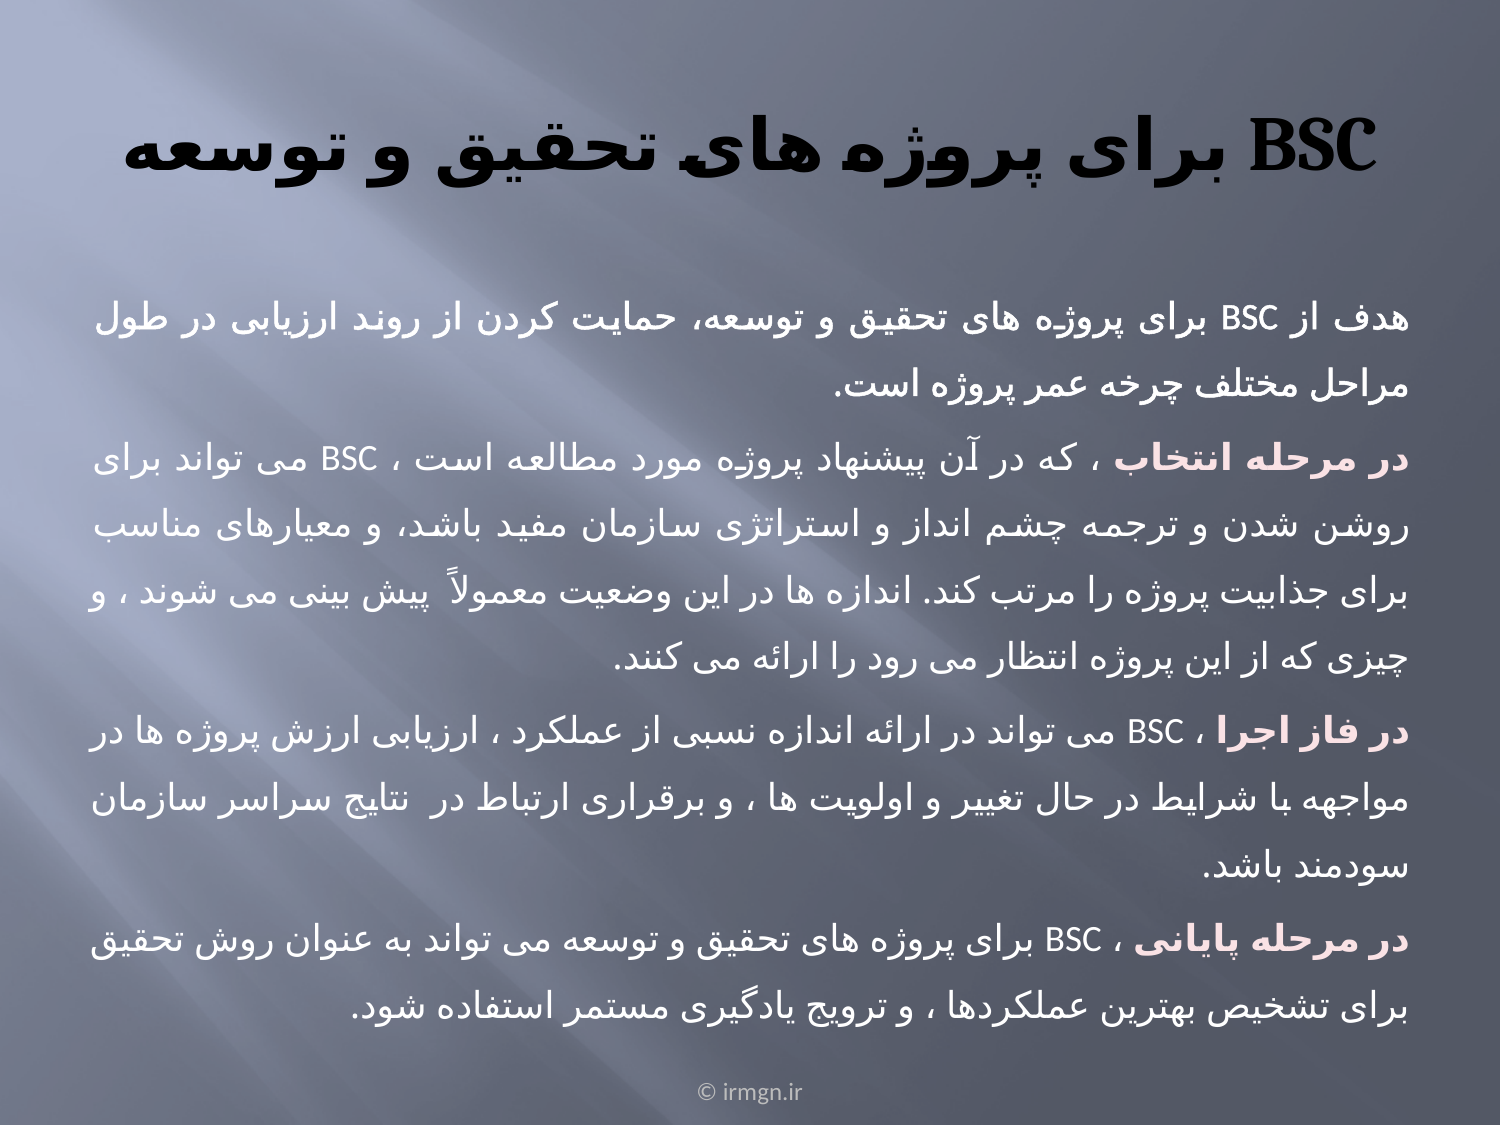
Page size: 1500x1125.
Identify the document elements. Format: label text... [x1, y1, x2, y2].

title BSC برای پروژه های تحقیق و توسعه [75, 45, 1425, 233]
footer © irmgn.ir [512, 1052, 988, 1113]
list هدف از BSC برای پروژه های تحقیق و توسعه، حمایت کردن از روند ارزیابی در طول مراحل مختلف چرخه عمر پروژه است. در مرحله انتخاب ، که در آن پیشنهاد پروژه مورد مطالعه است ، BSC می تواند برای روشن شدن و ترجمه چشم انداز و استراتژی سازمان مفید باشد، و معیارهای مناسب برای جذابیت پروژه را مرتب کند. اندازه ها در این وضعیت معمولاً پیش بینی می شوند ، و چیزی که از این پروژه انتظار می رود را ارائه می کنند. در فاز اجرا ، BSC می تواند در ارائه اندازه نسبی از عملکرد ، ارزیابی ارزش پروژه ها در مواجهه با شرایط در حال تغییر و اولویت ها ، و برقراری ارتباط در نتایج سراسر سازمان سودمند باشد. در مرحله پایانی ، BSC برای پروژه های تحقیق و توسعه می تواند به عنوان روش تحقیق برای تشخیص بهترین عملکردها ، و ترویج یادگیری مستمر استفاده شود. [75, 262, 1425, 1035]
